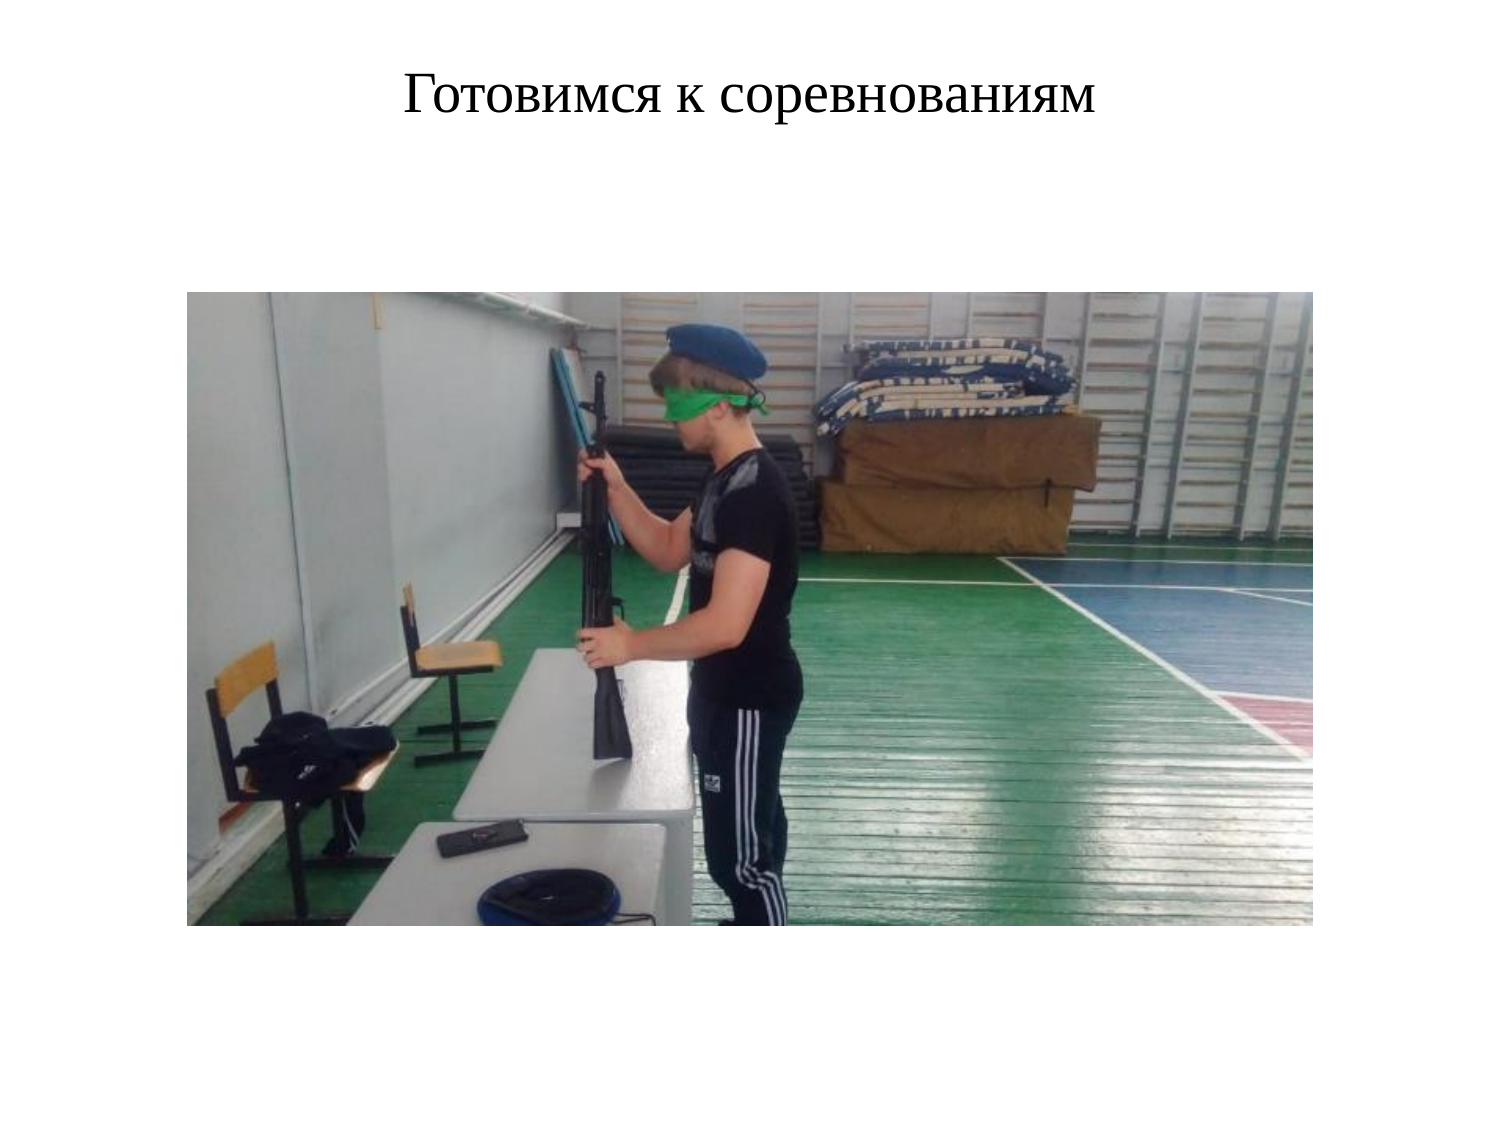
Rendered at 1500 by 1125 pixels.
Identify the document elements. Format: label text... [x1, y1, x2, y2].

picture [187, 292, 1313, 926]
text_box Готовимся к соревнованиям [0, 46, 1500, 132]
